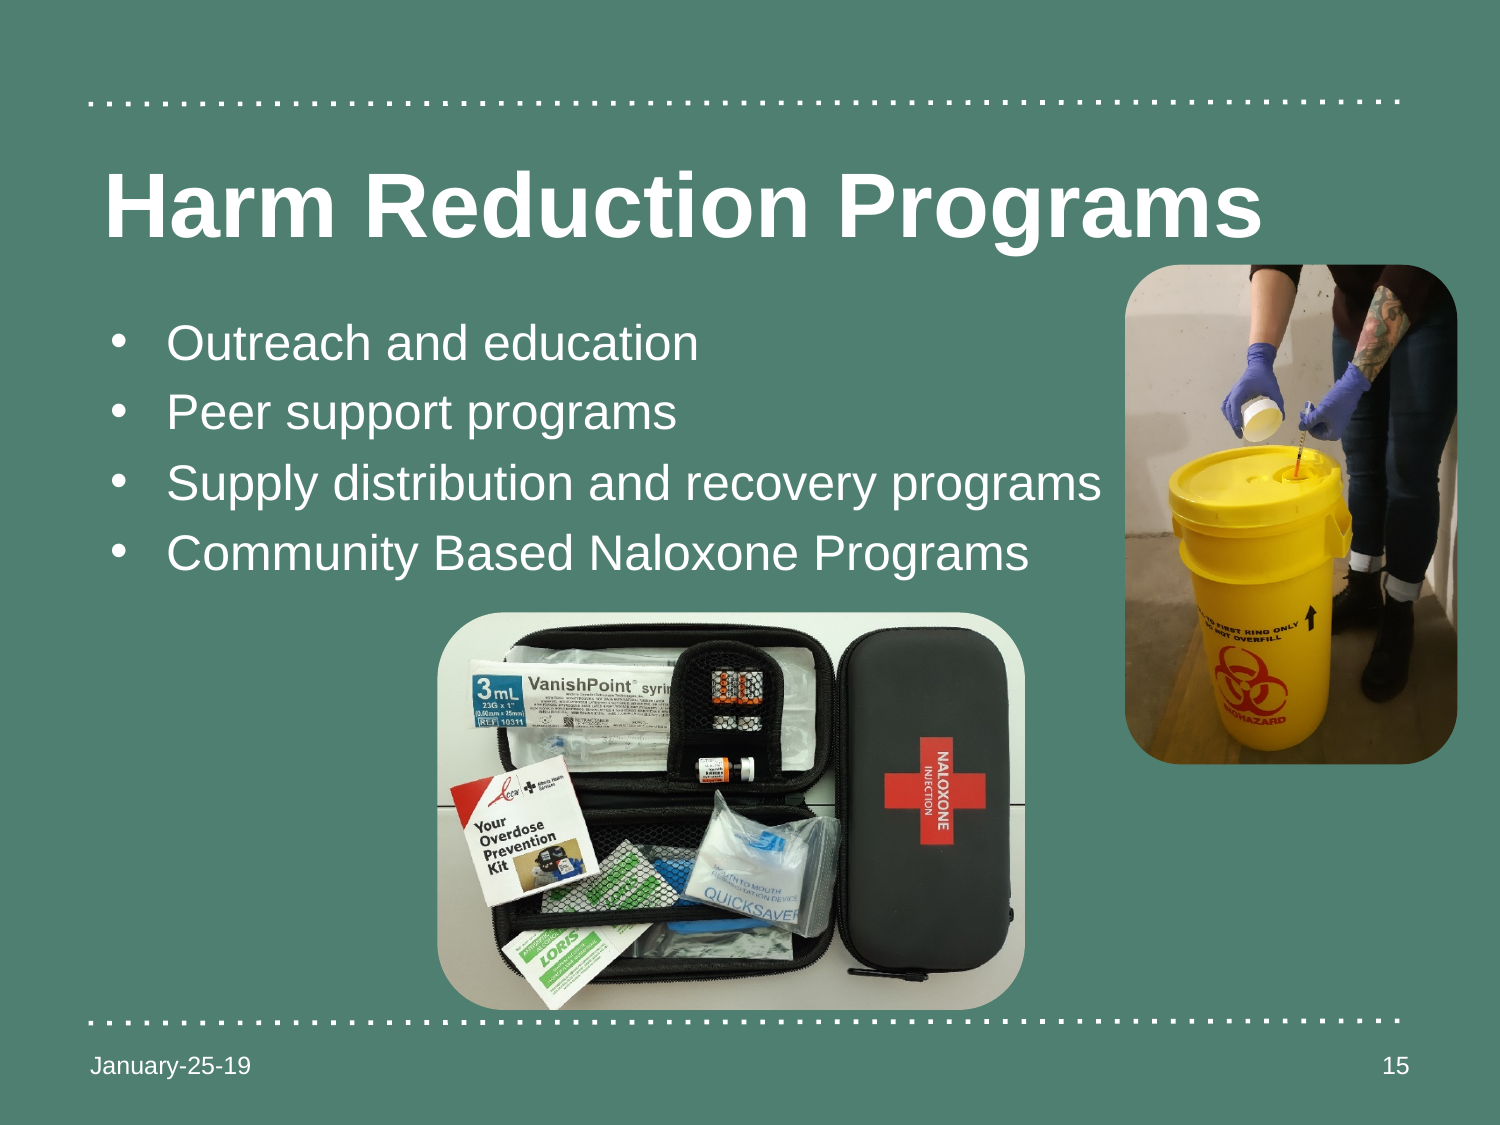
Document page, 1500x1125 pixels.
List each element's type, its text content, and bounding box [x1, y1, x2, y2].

picture [437, 612, 1026, 1011]
slide_number 15 [1074, 1034, 1425, 1094]
slide_number January-25-19 [75, 1034, 425, 1094]
title Harm Reduction Programs [88, 99, 1412, 303]
picture [1124, 264, 1458, 765]
list Outreach and education Peer support programs Supply distribution and recovery programs Community Based Naloxone Programs [94, 303, 1125, 823]
